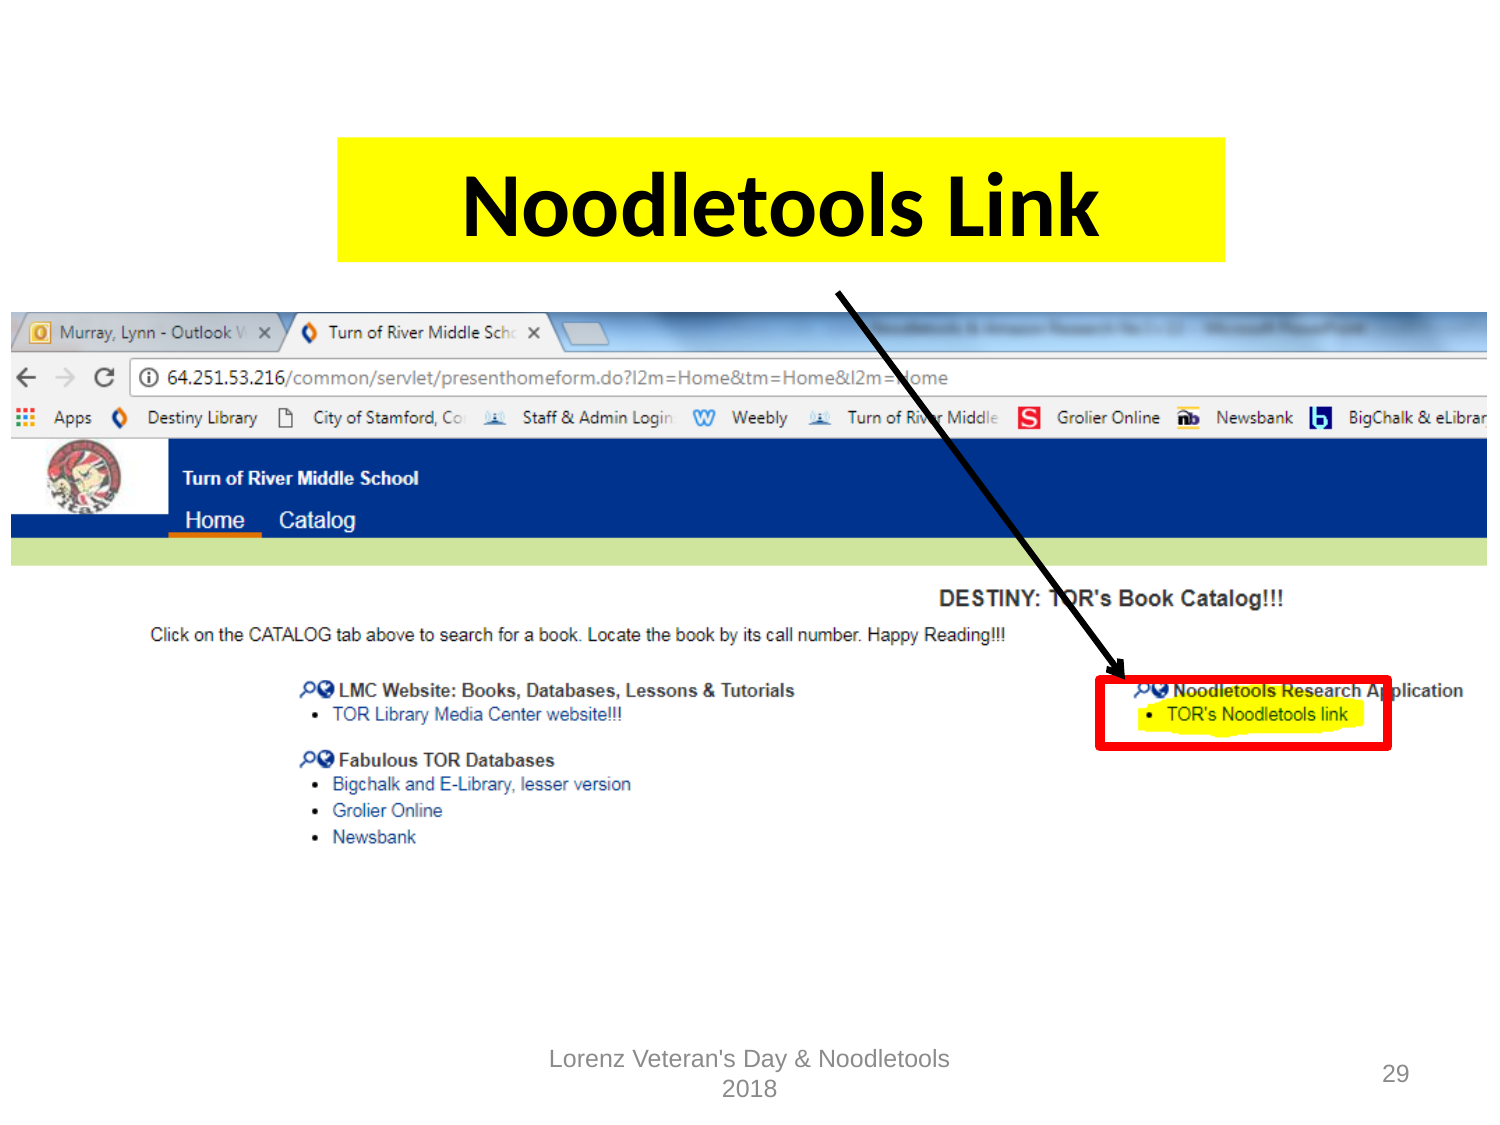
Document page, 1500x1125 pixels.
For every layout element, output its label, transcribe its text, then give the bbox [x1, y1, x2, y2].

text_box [837, 291, 1126, 680]
text_box Noodletools Link [337, 137, 1225, 263]
slide_number 29 [1074, 1042, 1425, 1103]
picture [10, 312, 1487, 853]
footer Lorenz Veteran's Day & Noodletools 2018 [512, 1042, 988, 1103]
